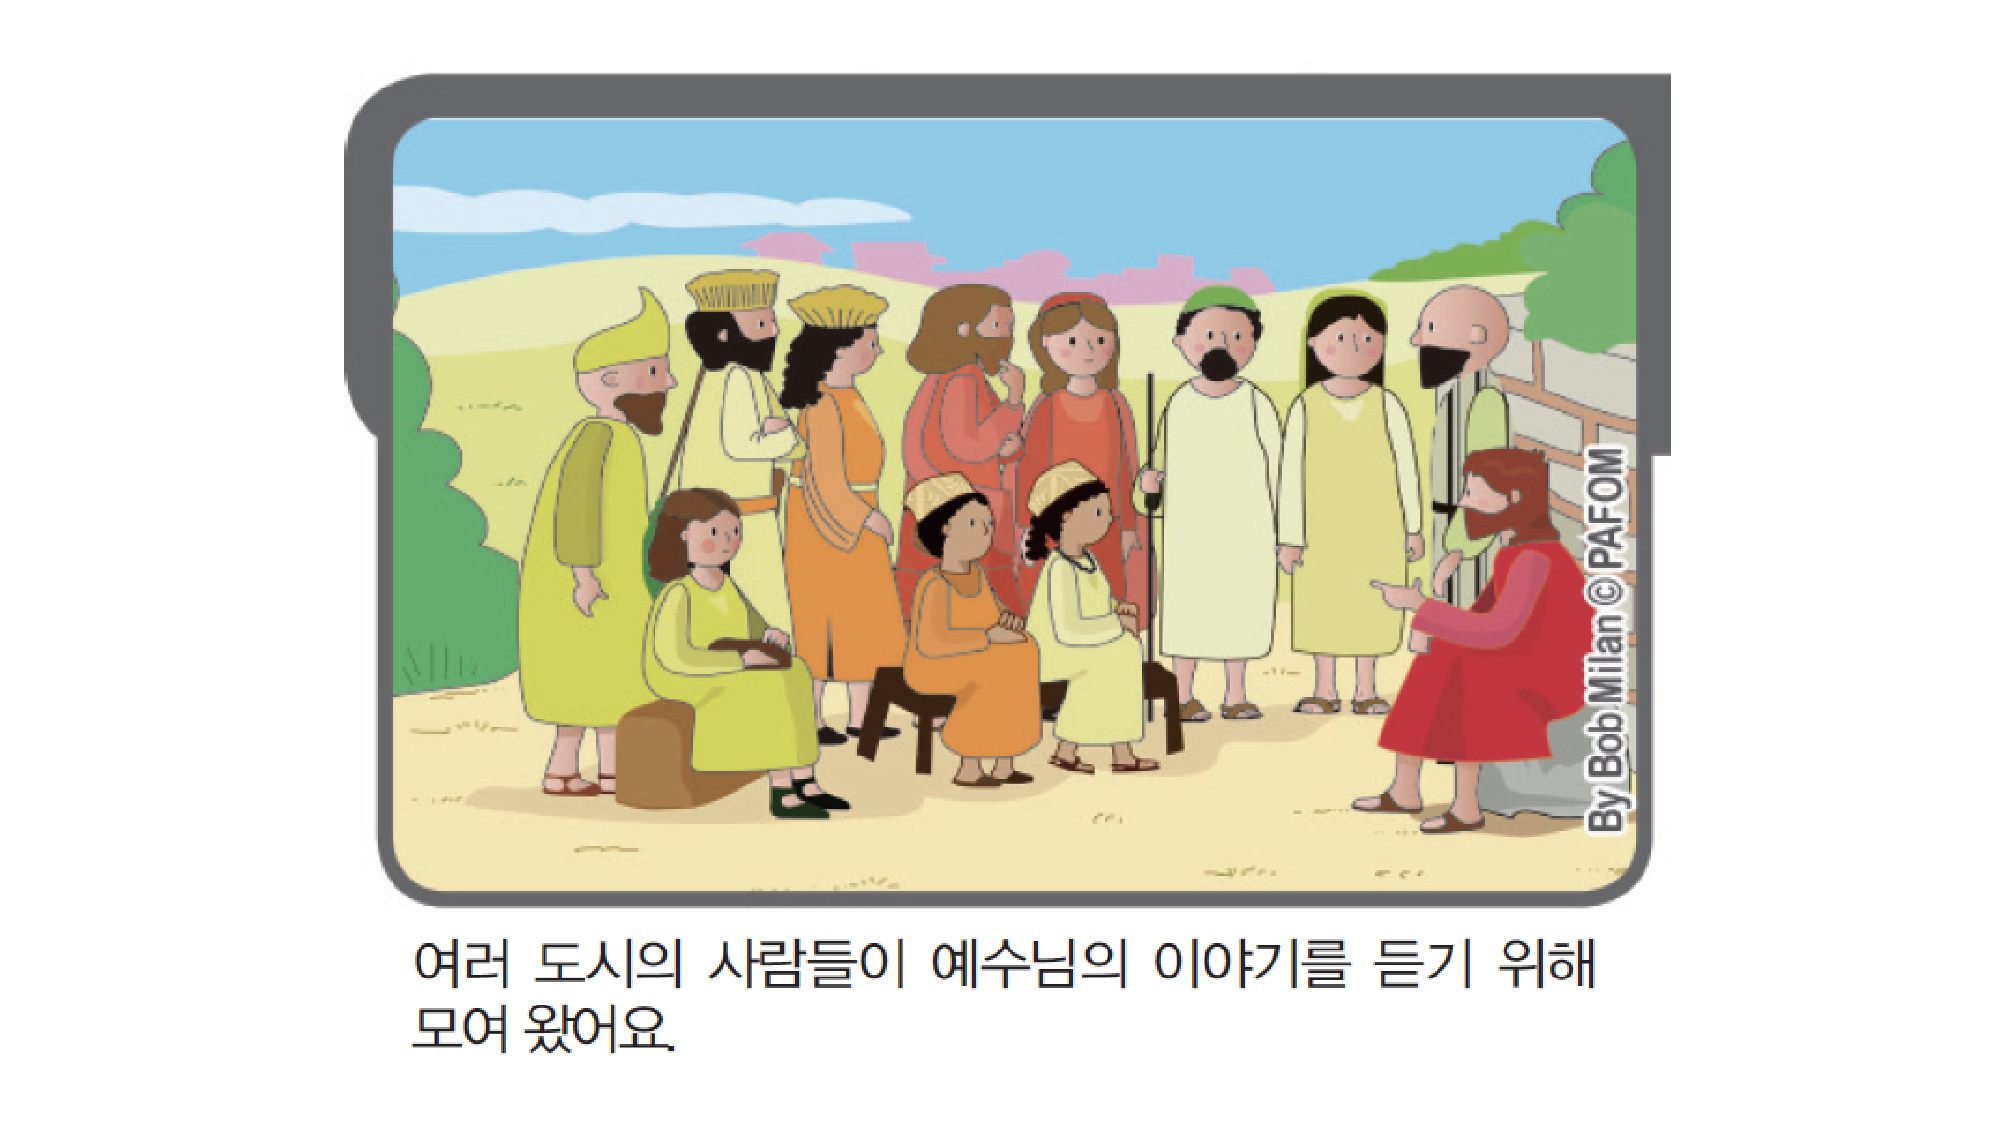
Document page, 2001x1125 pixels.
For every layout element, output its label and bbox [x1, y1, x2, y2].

picture [325, 60, 1671, 1075]
